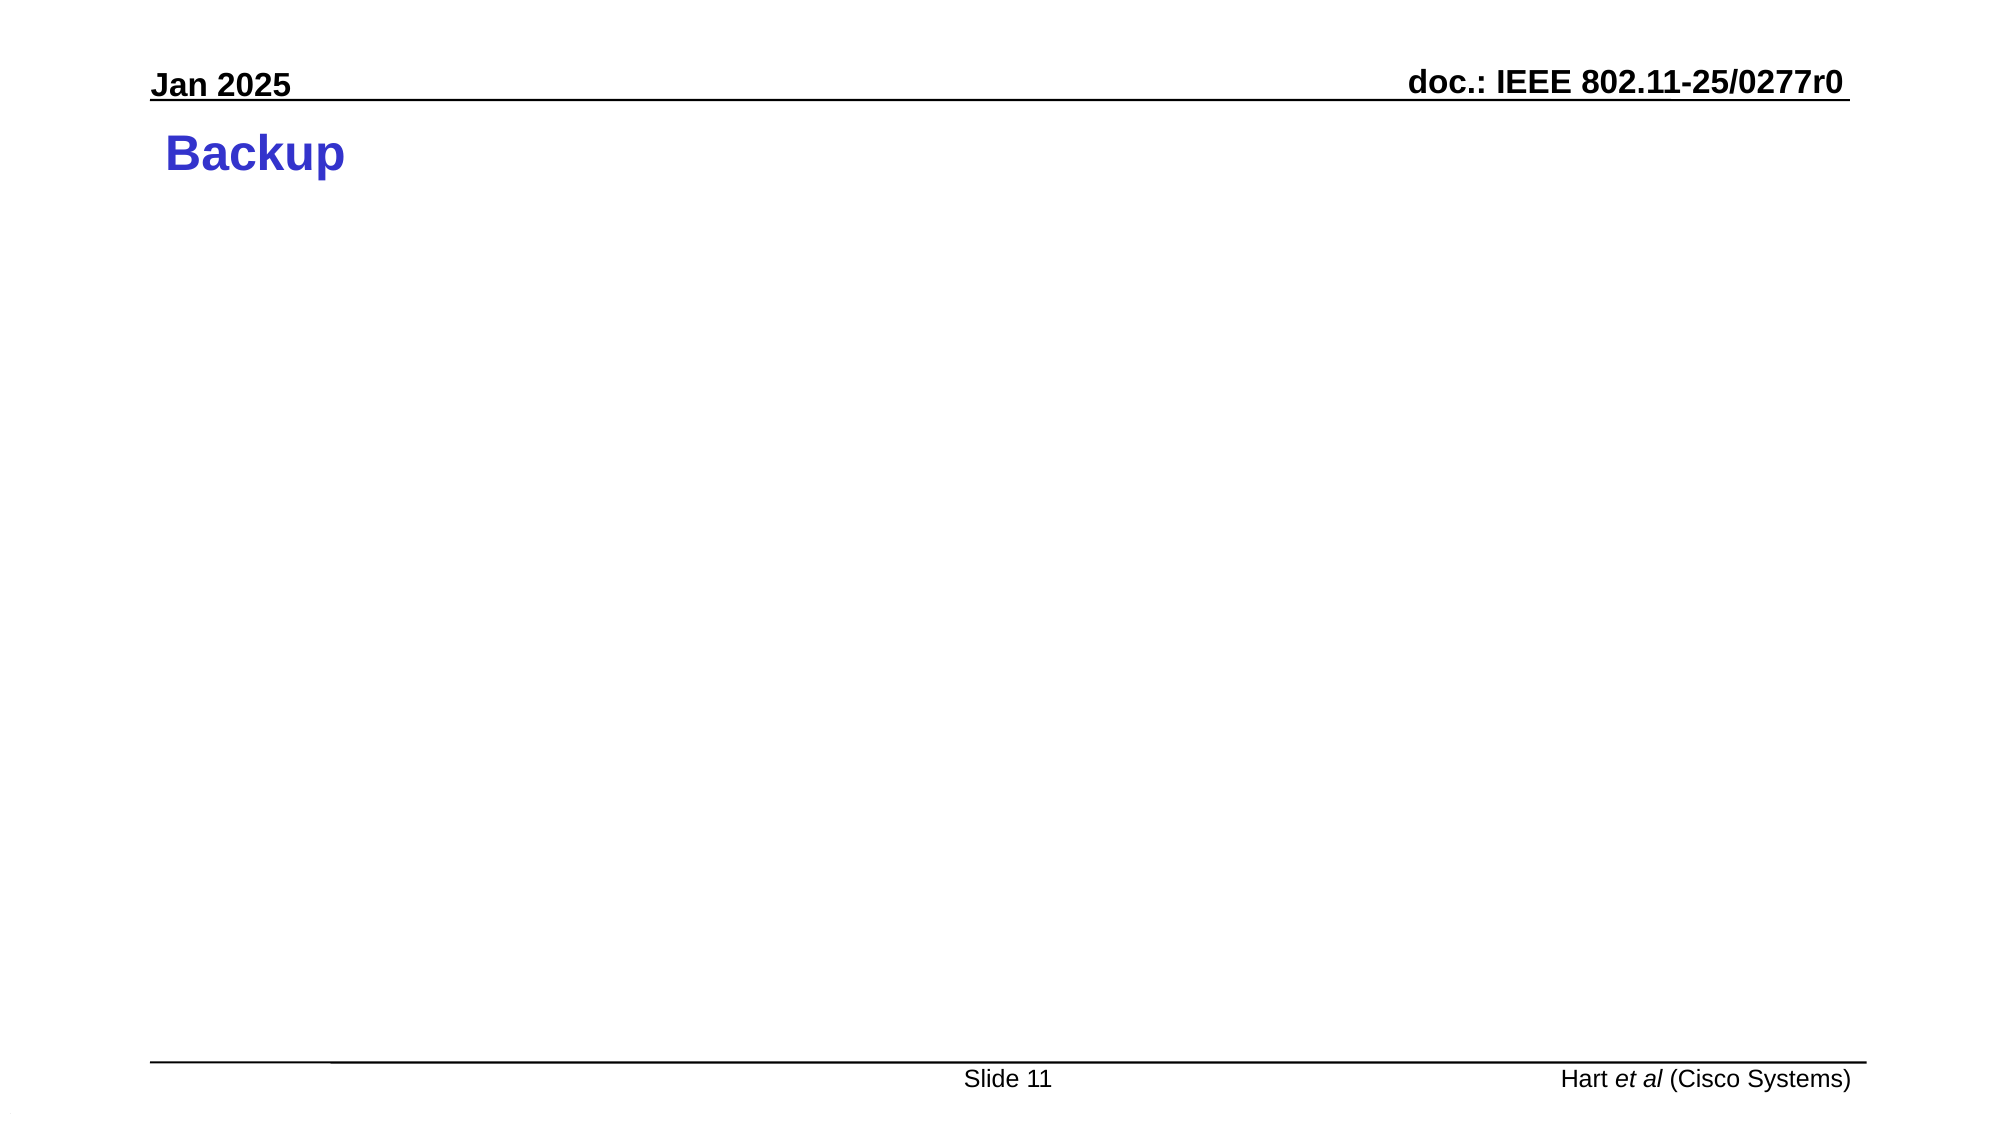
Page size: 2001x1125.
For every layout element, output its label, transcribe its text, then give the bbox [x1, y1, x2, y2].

footer Hart et al (Cisco Systems) [1233, 1062, 1867, 1093]
title Backup [150, 112, 1850, 288]
slide_number Slide 11 [961, 1061, 1056, 1093]
